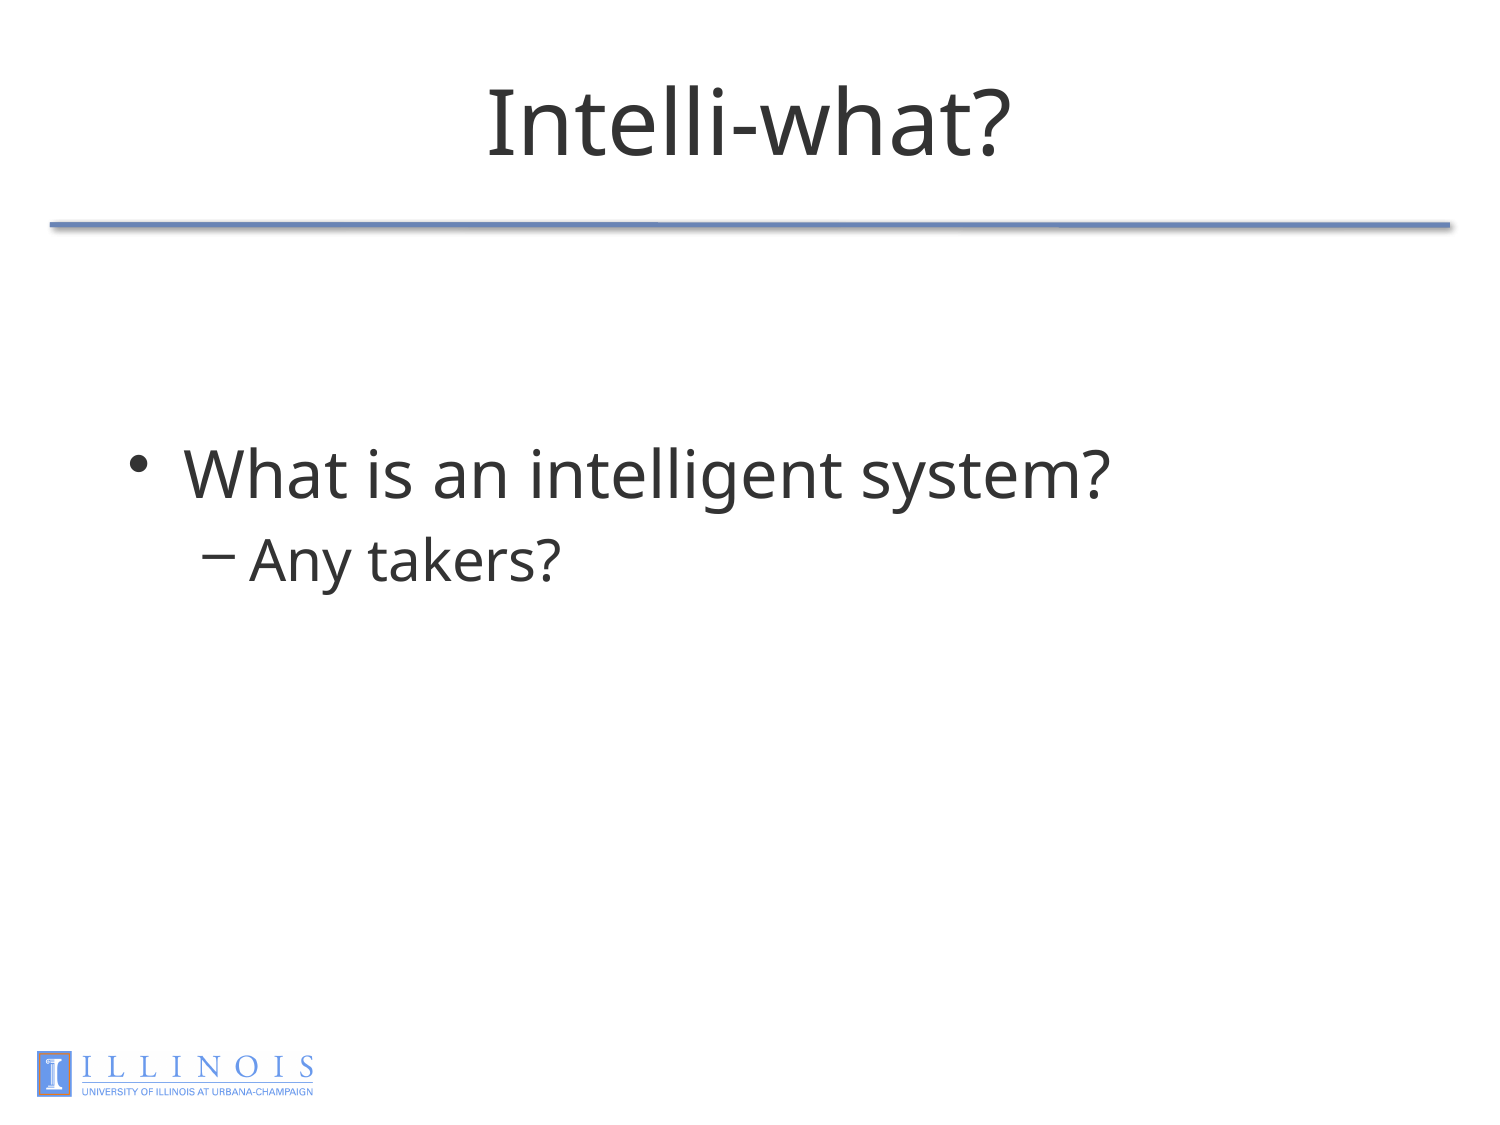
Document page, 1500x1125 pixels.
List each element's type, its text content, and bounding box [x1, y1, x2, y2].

picture [37, 1051, 313, 1097]
list What is an intelligent system? Any takers? [112, 237, 1388, 963]
title Intelli-what? [112, 24, 1388, 213]
